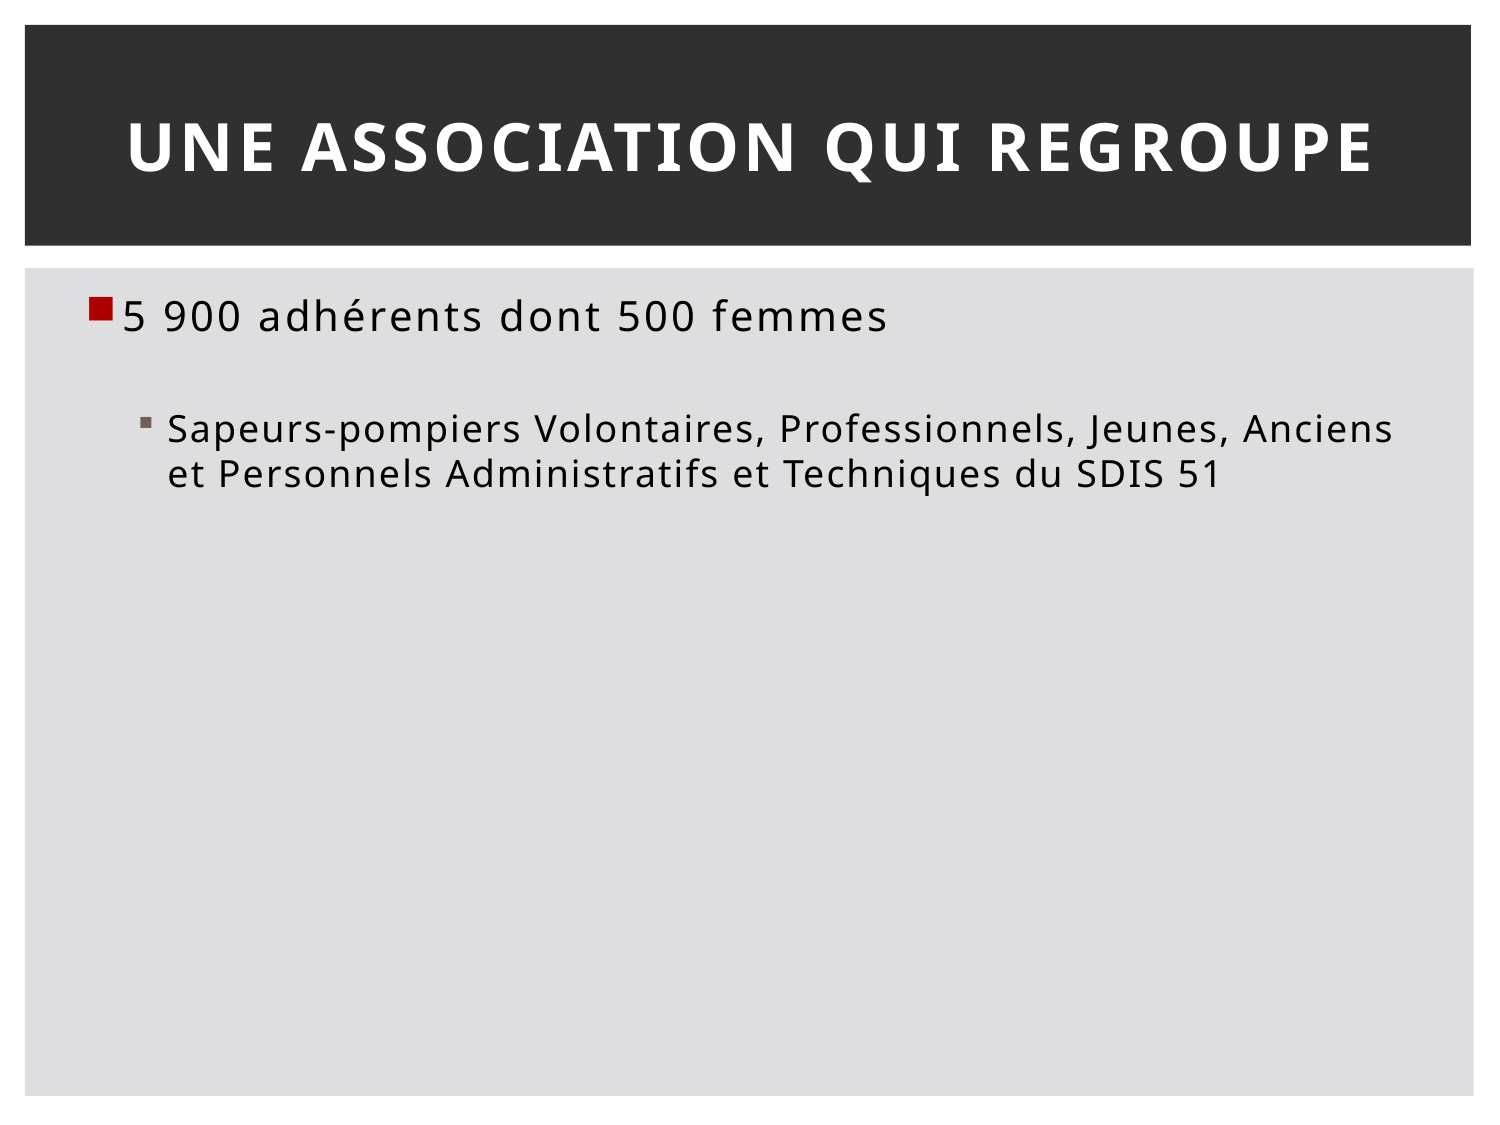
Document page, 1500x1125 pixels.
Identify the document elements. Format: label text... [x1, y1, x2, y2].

title Une association qui regroupe [62, 58, 1438, 232]
list 5 900 adhérents dont 500 femmes Sapeurs-pompiers Volontaires, Professionnels, Jeunes, Anciens et Personnels Administratifs et Techniques du SDIS 51 [62, 281, 1442, 1005]
